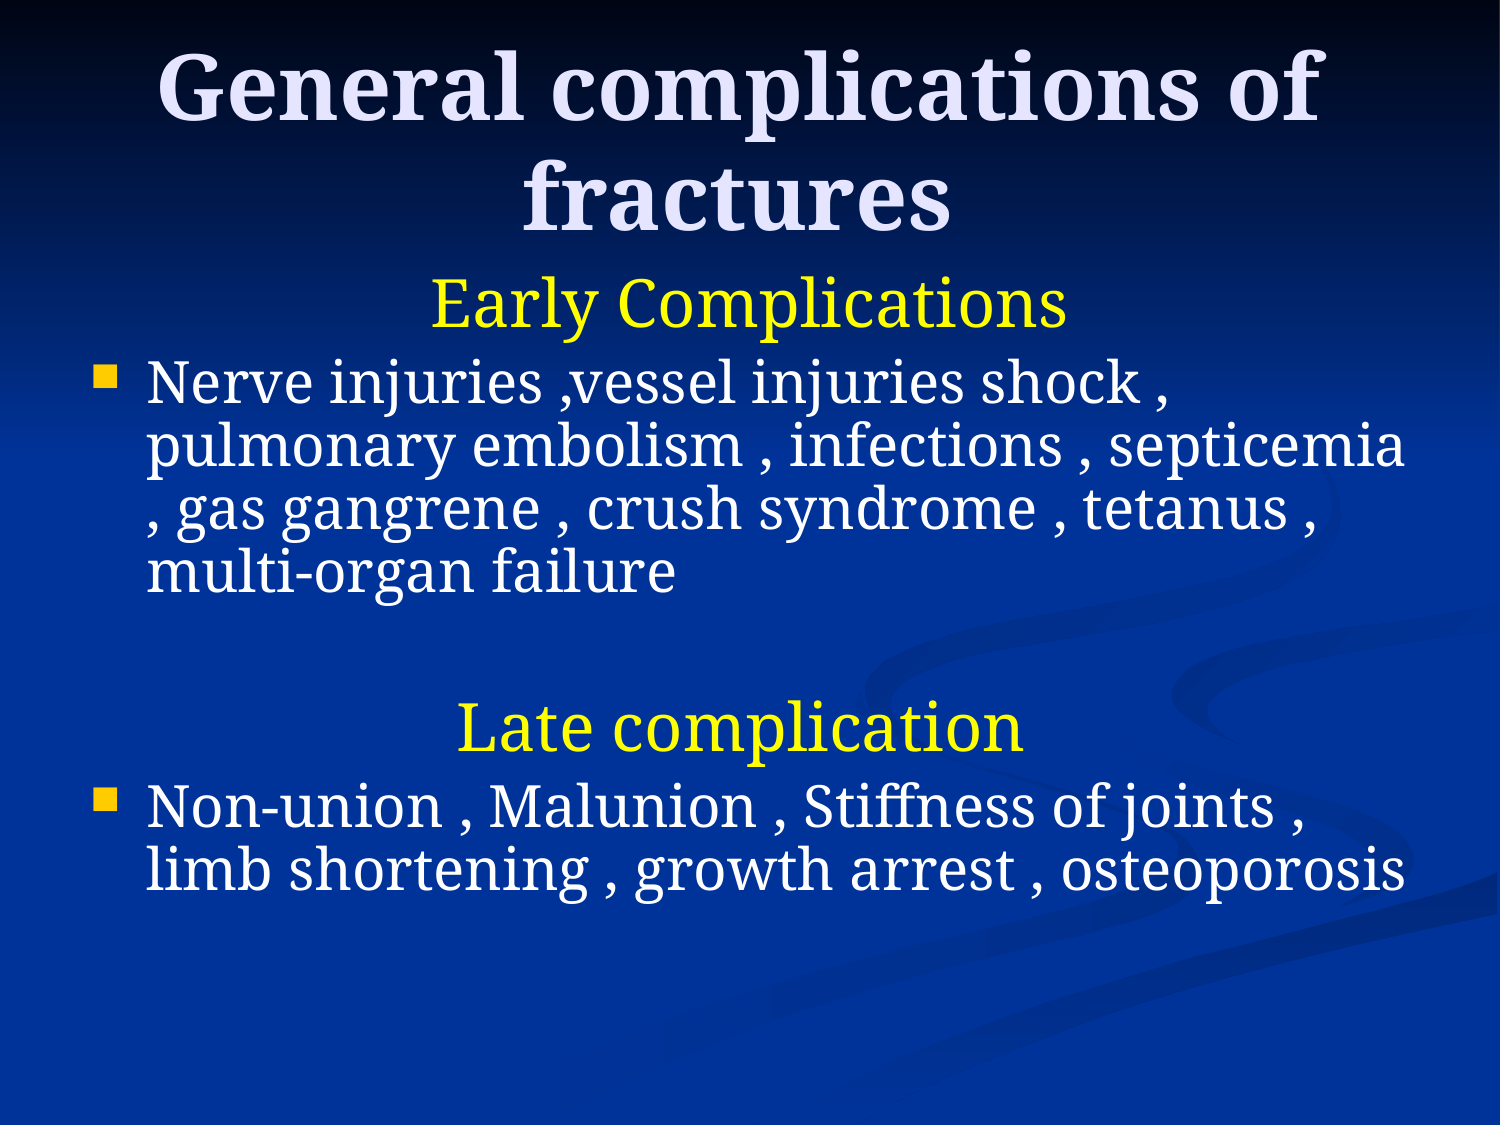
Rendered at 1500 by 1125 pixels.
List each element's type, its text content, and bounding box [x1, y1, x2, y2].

list Early Complications Nerve injuries ,vessel injuries shock , pulmonary embolism , infections , septicemia , gas gangrene , crush syndrome , tetanus , multi-organ failure Late complication Non-union , Malunion , Stiffness of joints , limb shortening , growth arrest , osteoporosis [74, 262, 1426, 1006]
title General complications of fractures [74, 44, 1426, 233]
